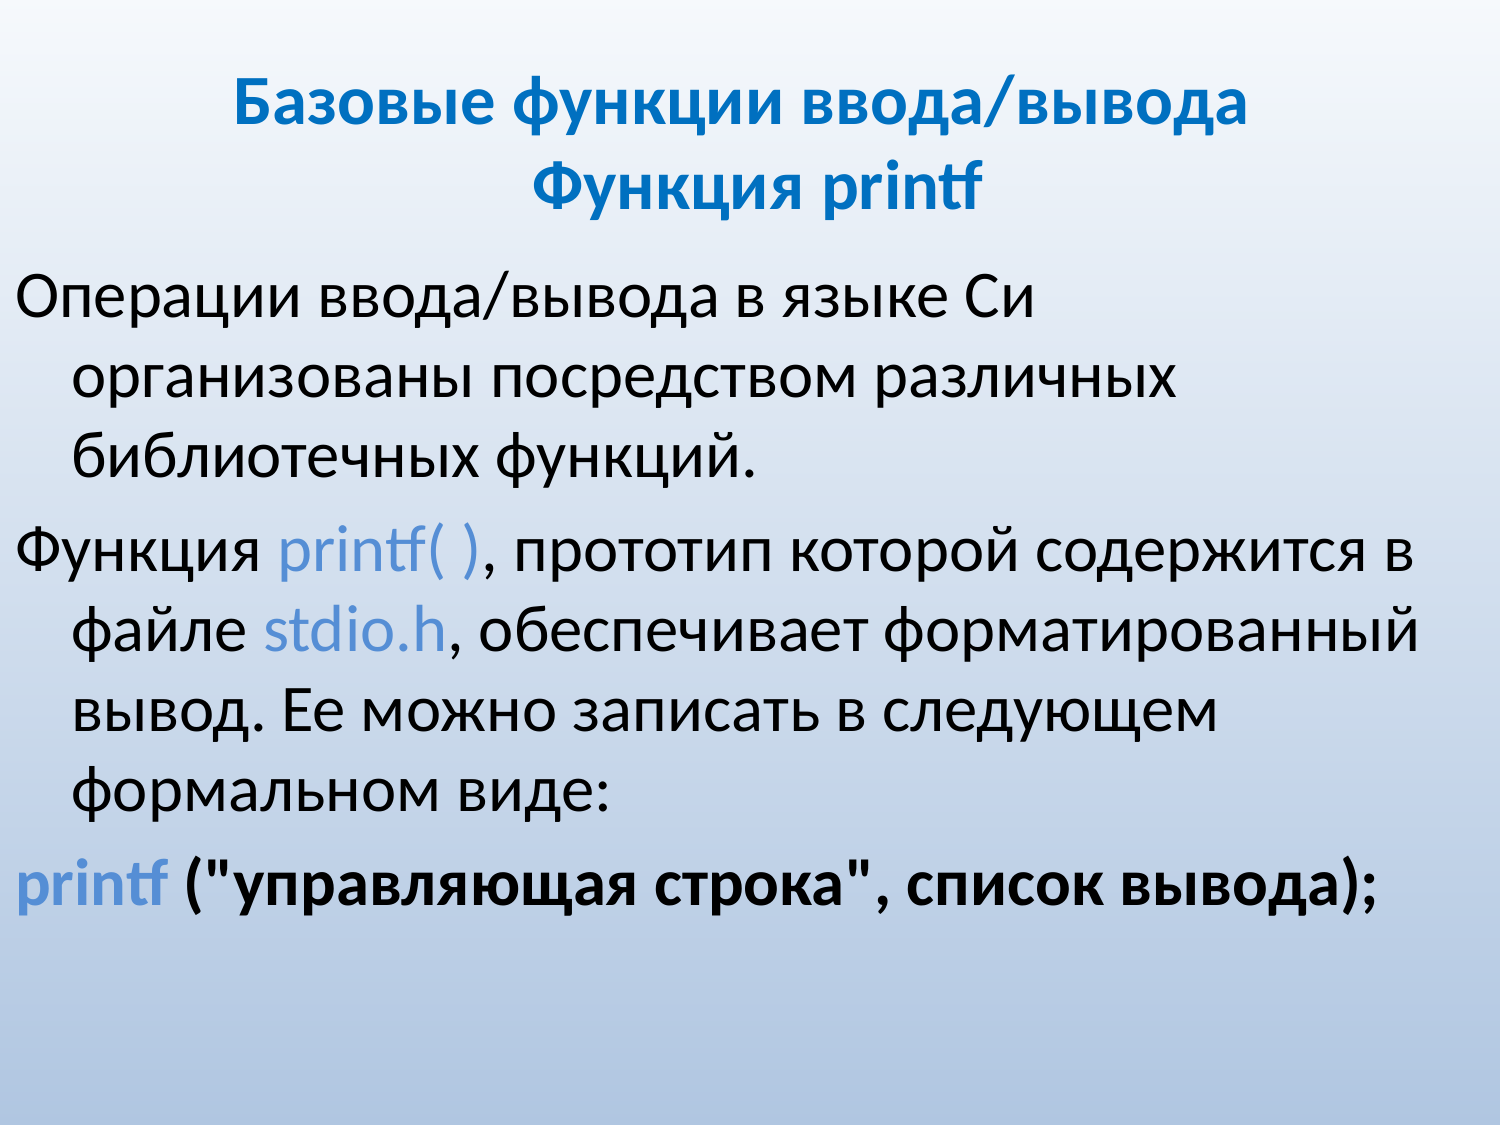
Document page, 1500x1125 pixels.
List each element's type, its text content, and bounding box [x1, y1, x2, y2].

title Базовые функции ввода/вывода Функция printf [75, 45, 1425, 233]
list Операции ввода/вывода в языке Си организованы посредством различных библиотечных функций. Функция printf( ), прототип которой содержится в файле stdio.h, обеспечивает форматированный вывод. Ее можно записать в следующем формальном виде: рrintf ("управляющая строка", список вывода); [0, 243, 1459, 1005]
